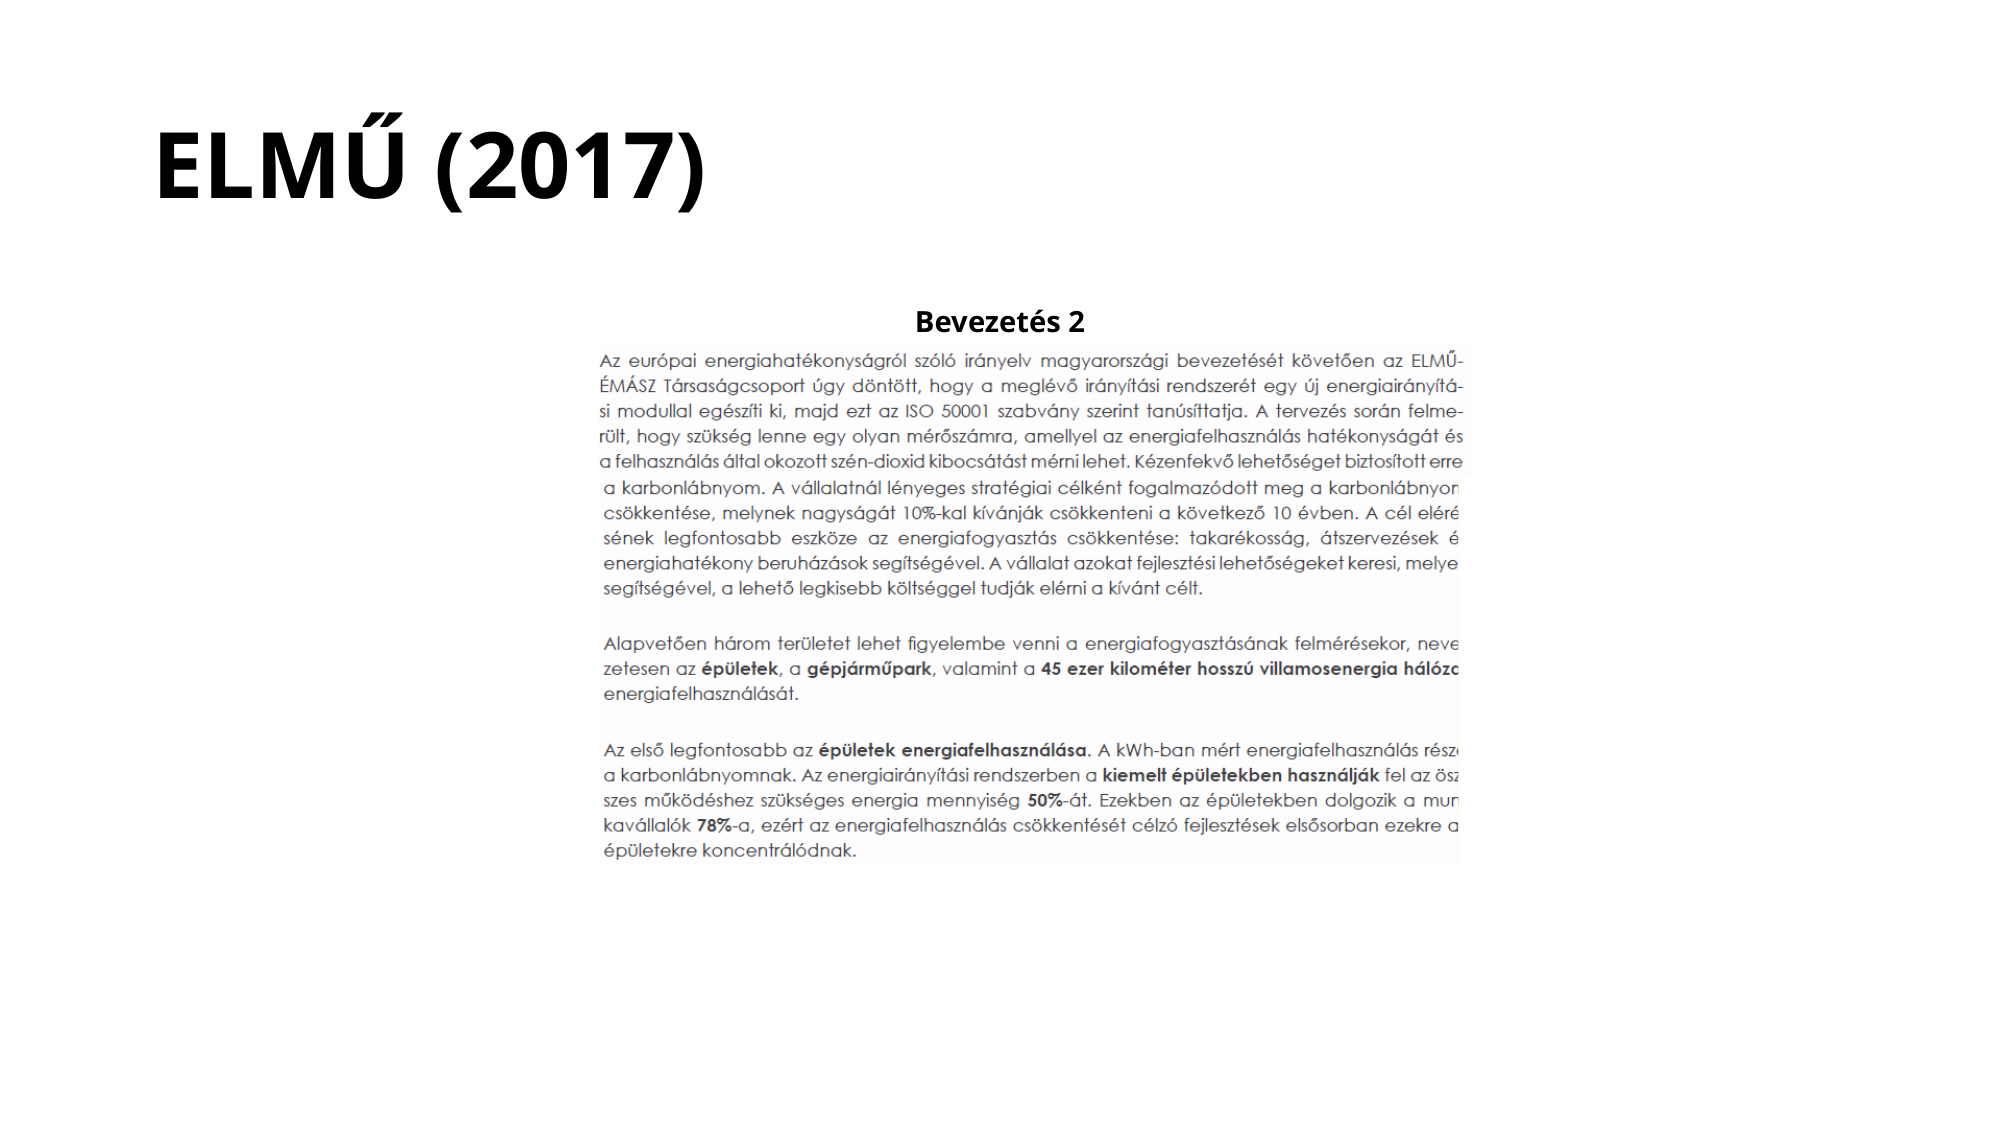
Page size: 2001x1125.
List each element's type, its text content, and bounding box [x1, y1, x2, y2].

list Bevezetés 2 [137, 299, 1863, 1014]
title ELMŰ (2017) [137, 59, 1863, 278]
picture [598, 346, 1472, 865]
